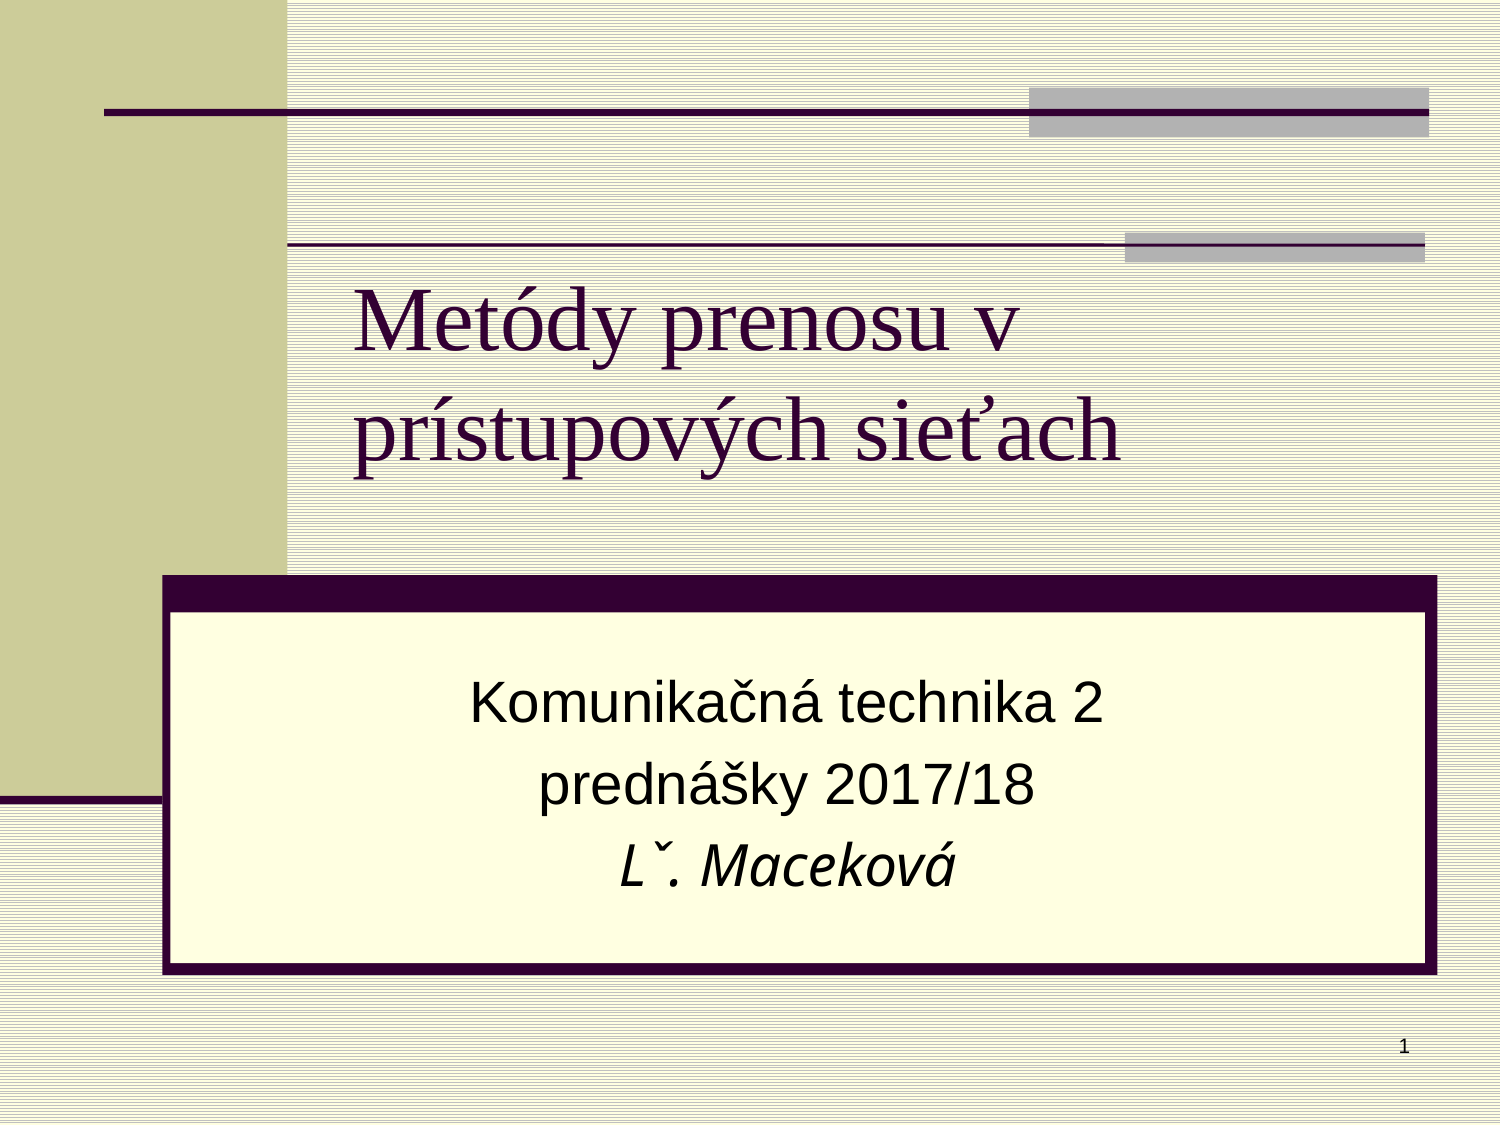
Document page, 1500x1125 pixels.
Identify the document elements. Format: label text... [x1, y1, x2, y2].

title Metódy prenosu v prístupových sieťach [337, 187, 1406, 550]
subtitle Komunikačná technika 2 prednášky 2017/18 Lˇ. Maceková [225, 650, 1350, 913]
slide_number 1 [1112, 1025, 1425, 1100]
